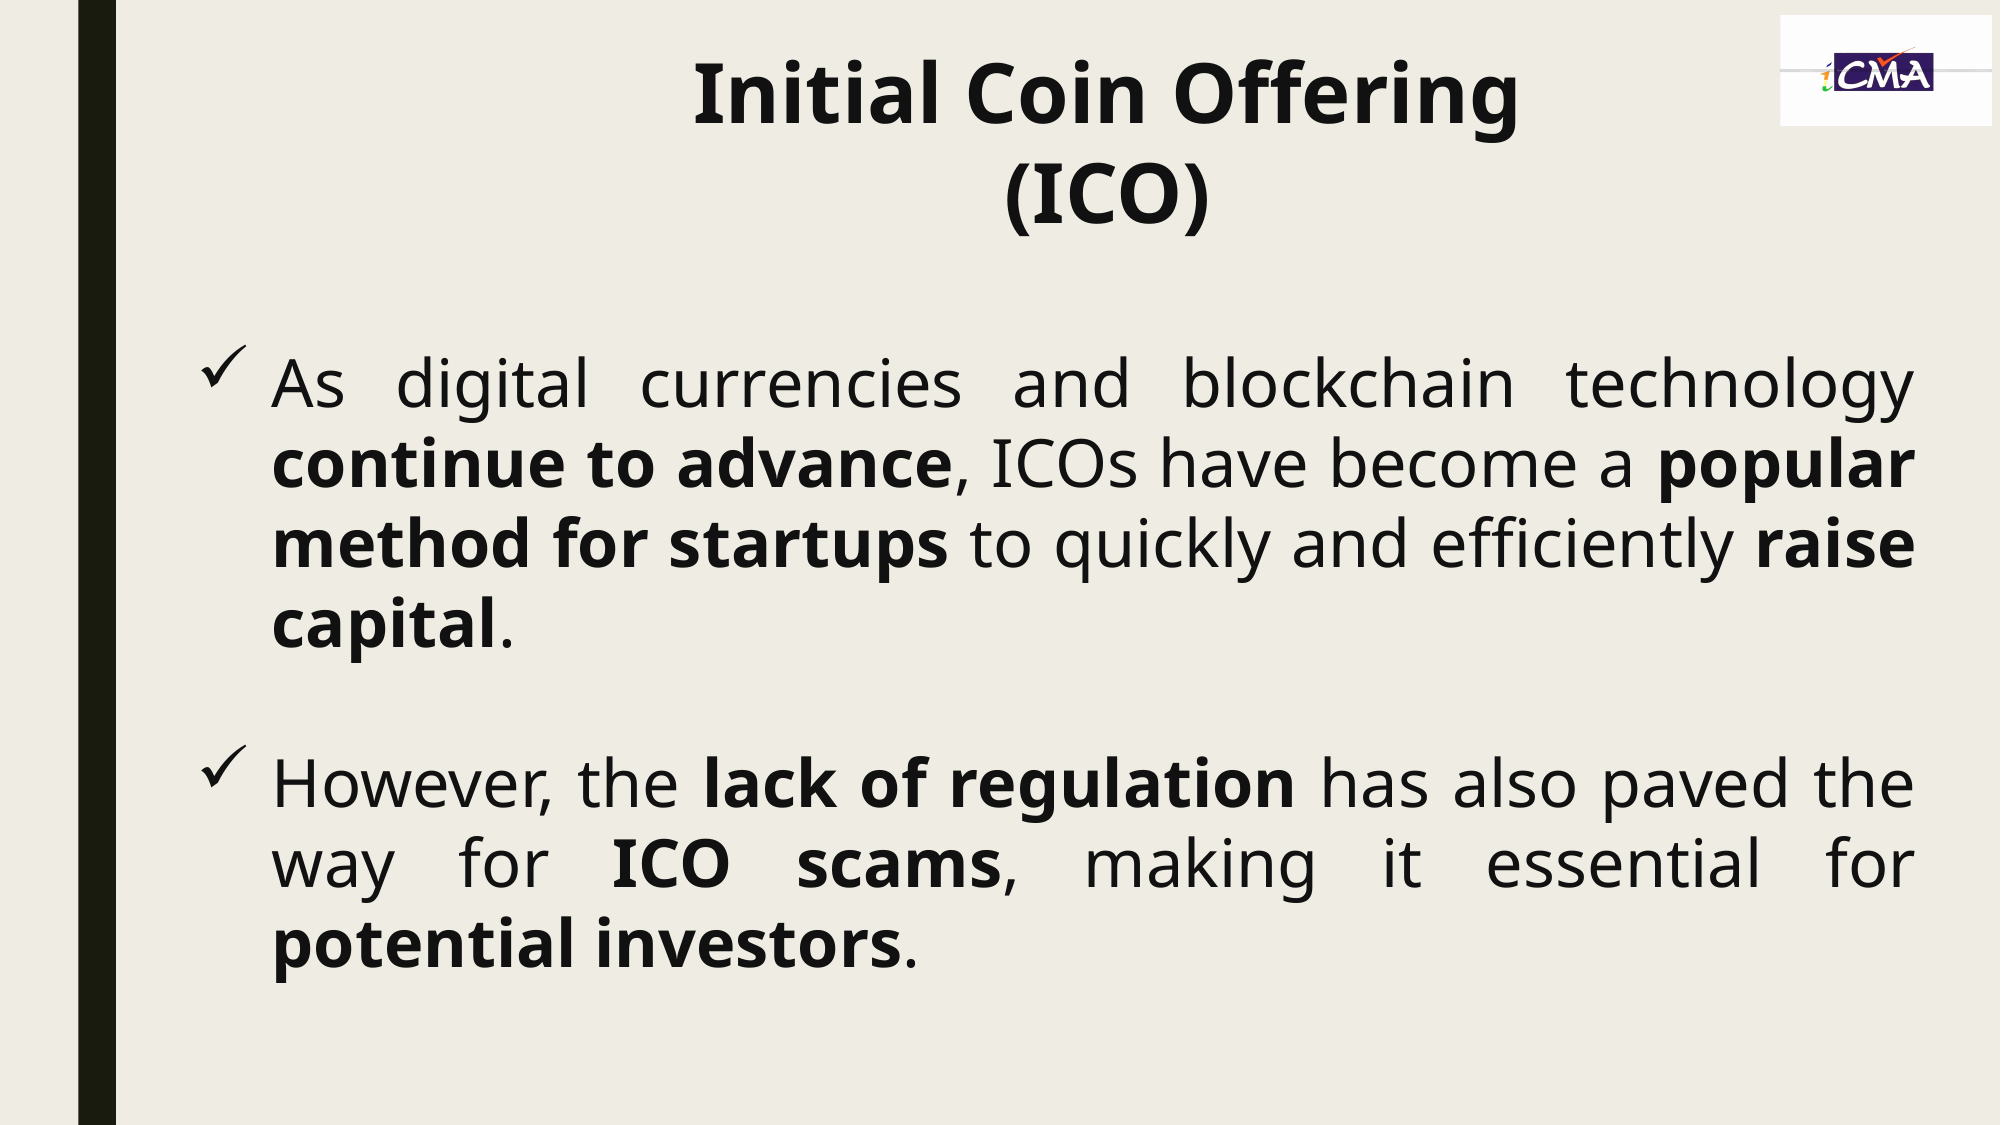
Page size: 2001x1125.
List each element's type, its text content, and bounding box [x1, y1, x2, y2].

text_box As digital currencies and blockchain technology continue to advance, ICOs have become a popular method for startups to quickly and efficiently raise capital. However, the lack of regulation has also paved the way for ICO scams, making it essential for potential investors. [181, 173, 1932, 988]
text_box Initial Coin Offering (ICO) [611, 32, 1605, 173]
picture [1780, 15, 1992, 126]
